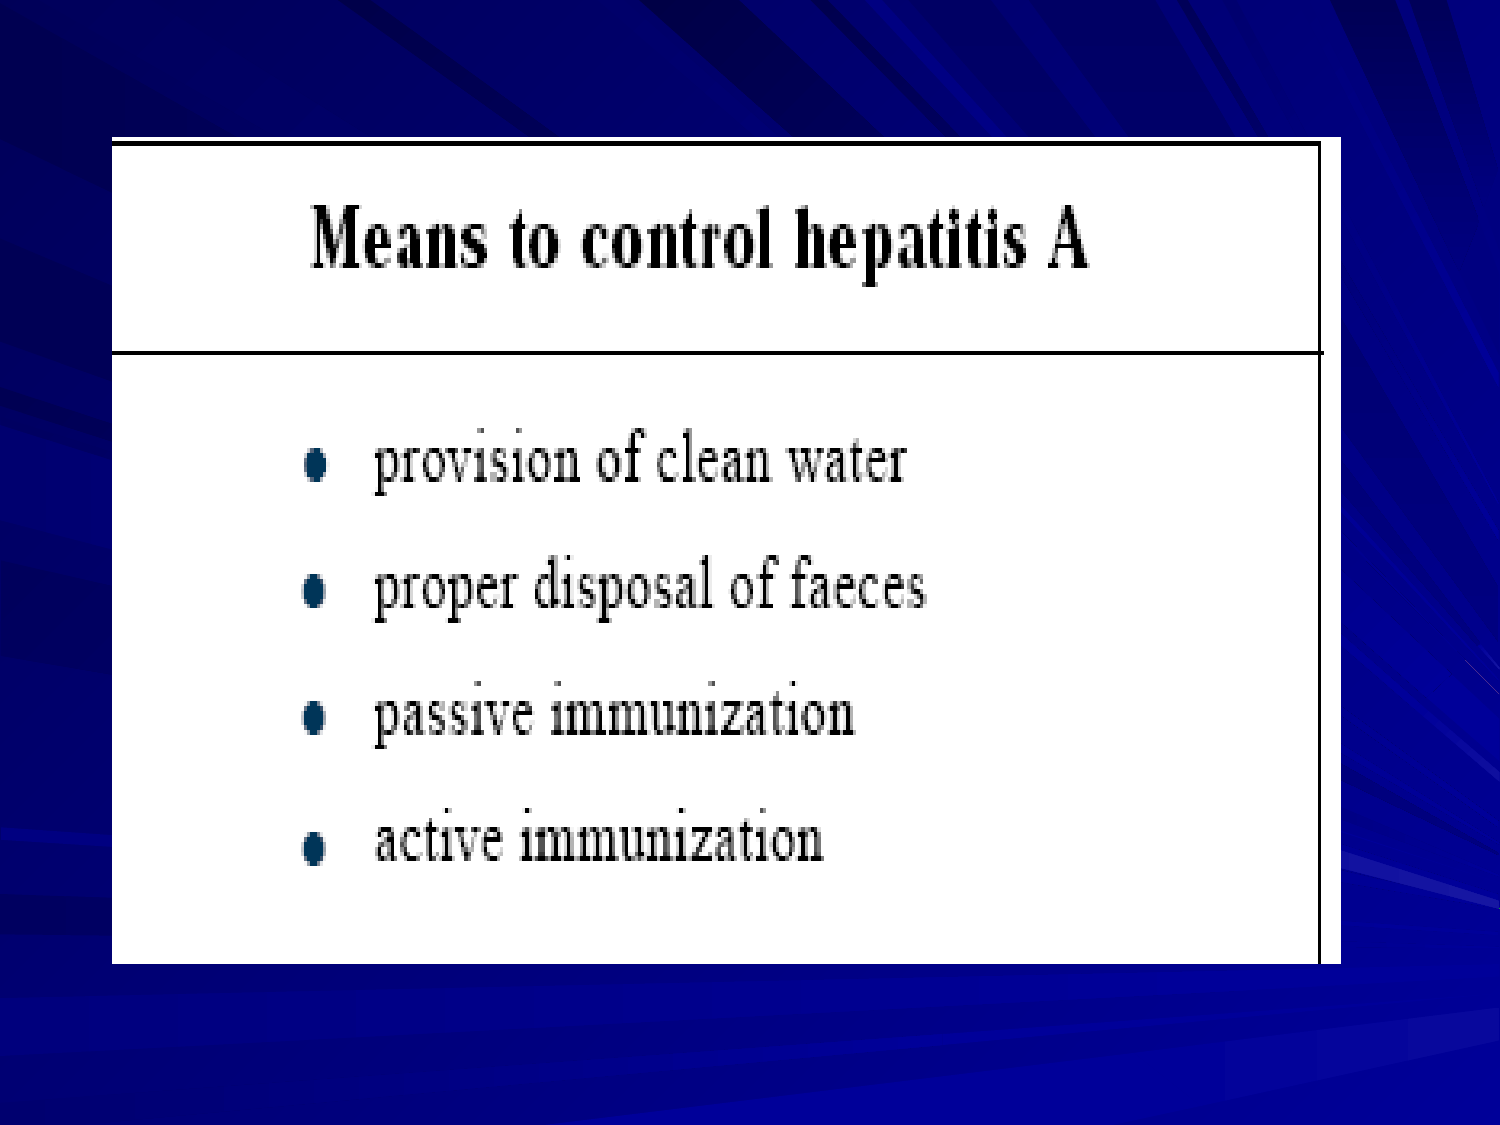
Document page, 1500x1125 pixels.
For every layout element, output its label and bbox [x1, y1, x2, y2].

picture [111, 136, 1341, 965]
